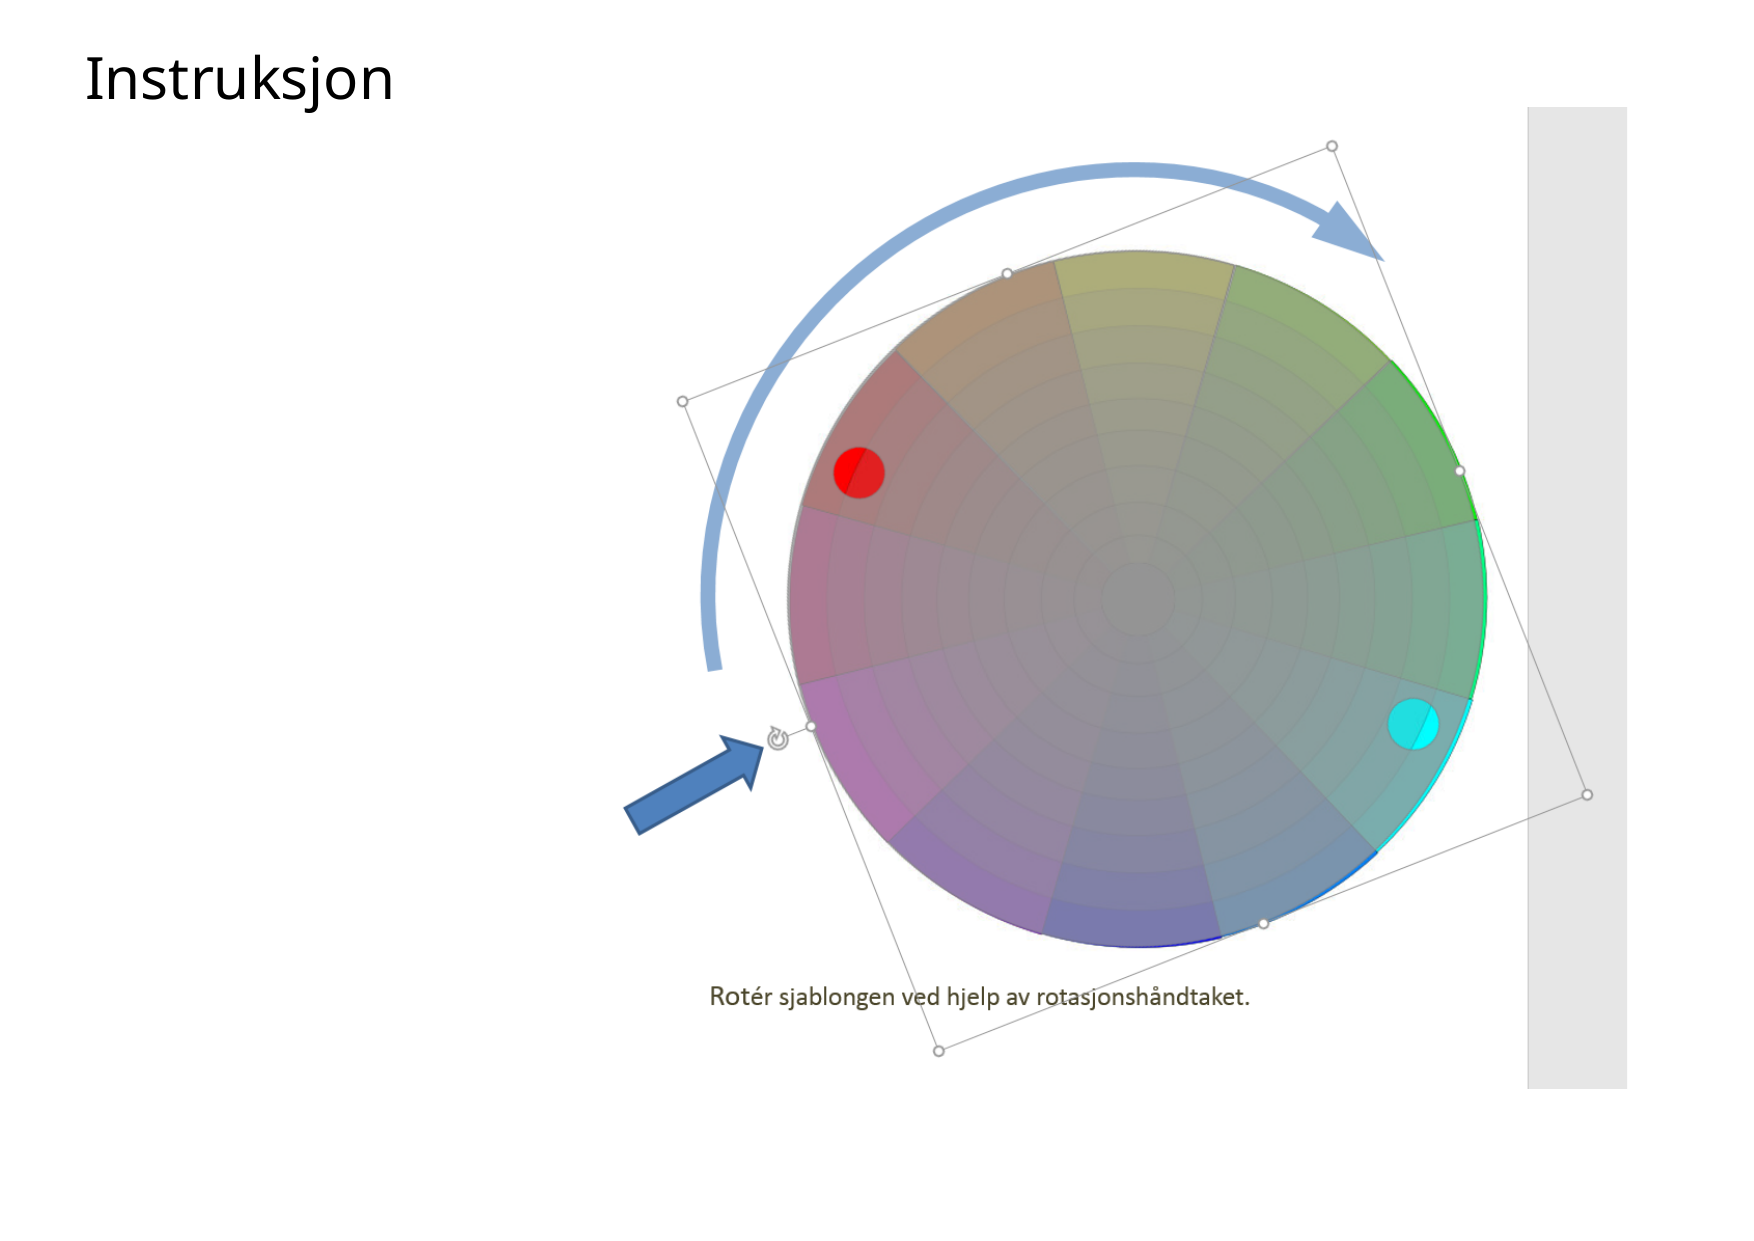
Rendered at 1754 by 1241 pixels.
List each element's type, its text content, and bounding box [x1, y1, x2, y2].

text_box Instruksjon [69, 34, 411, 108]
picture [463, 107, 1628, 1089]
